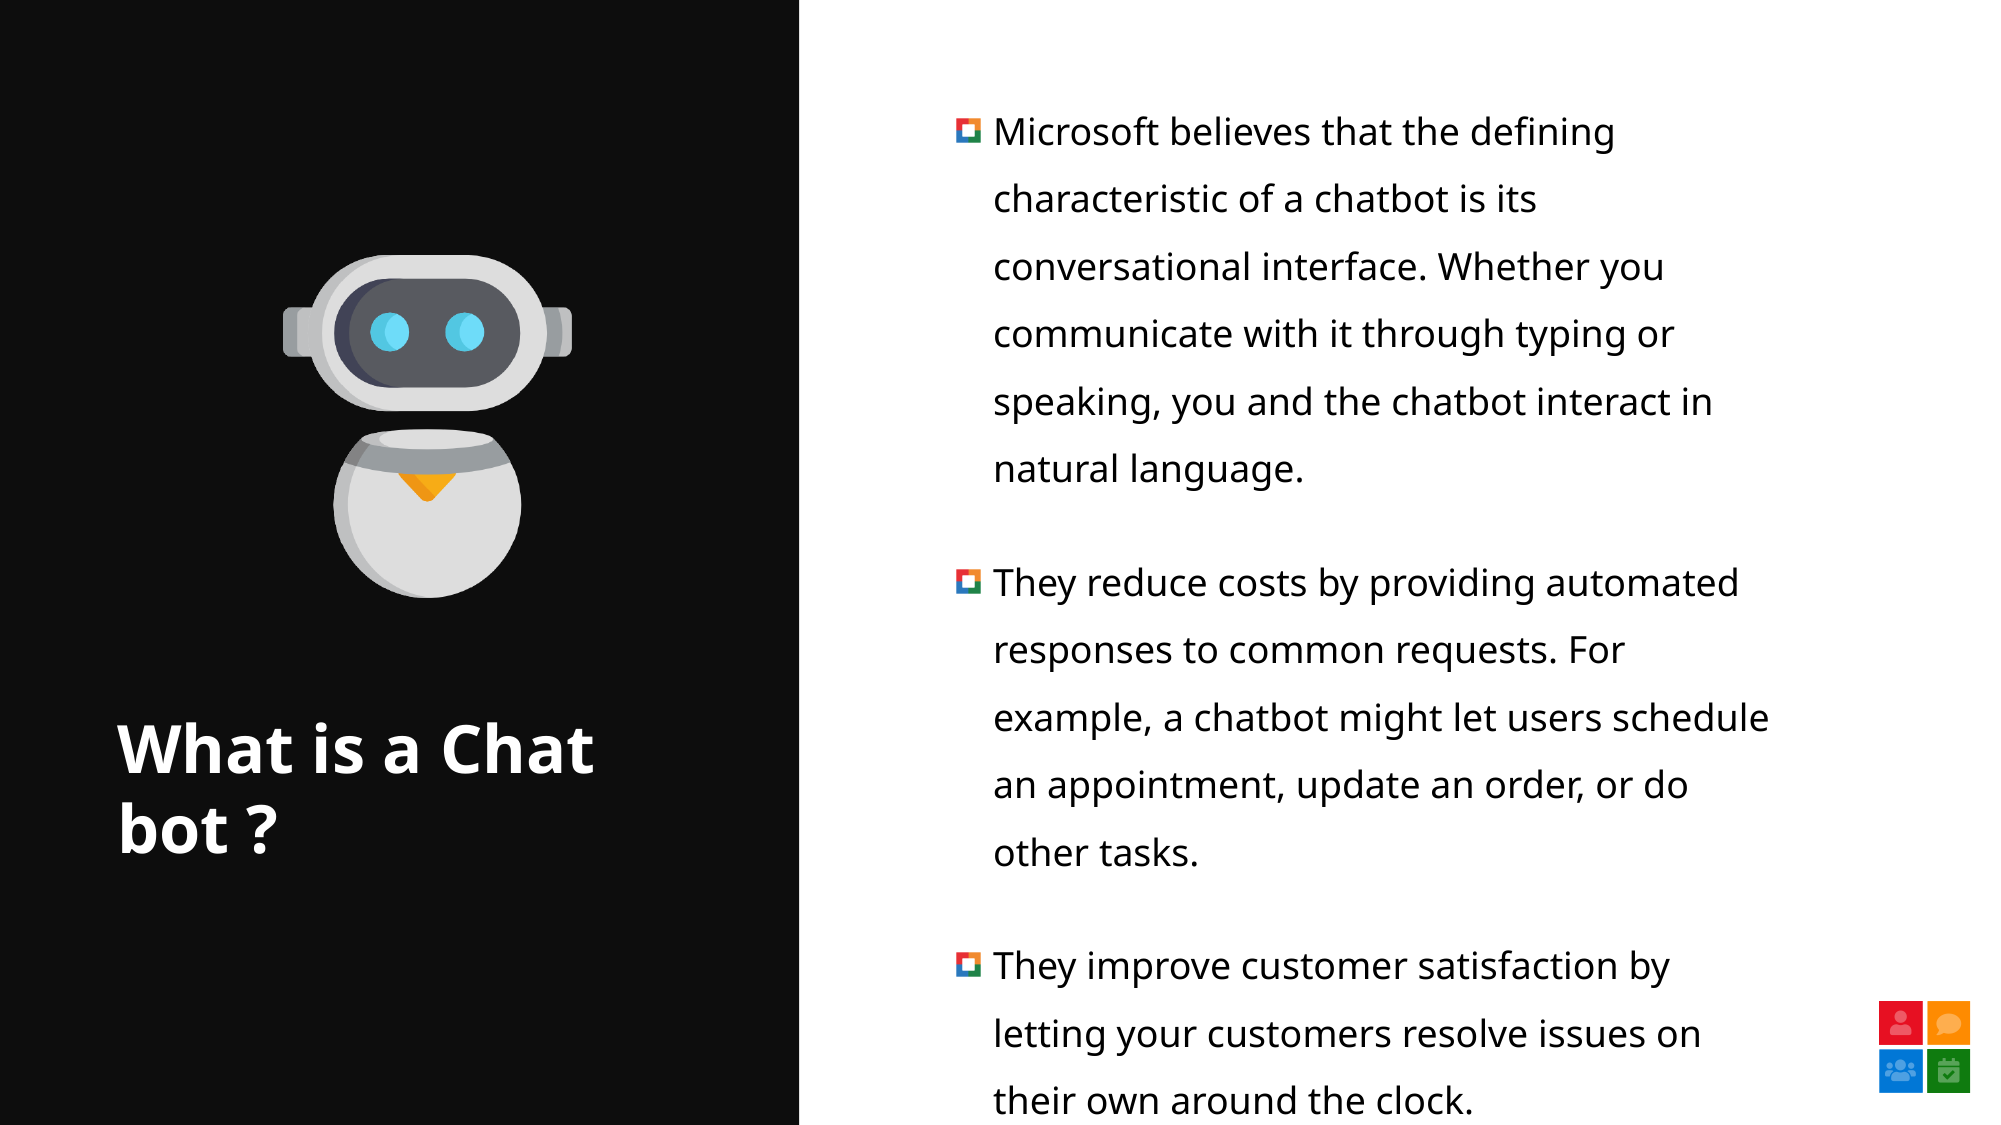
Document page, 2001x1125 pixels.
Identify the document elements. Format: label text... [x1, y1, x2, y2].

text_box Microsoft believes that the defining characteristic of a chatbot is its conversational interface. Whether you communicate with it through typing or speaking, you and the chatbot interact in natural language. They reduce costs by providing automated responses to common requests. For example, a chatbot might let users schedule an appointment, update an order, or do other tasks. They improve customer satisfaction by letting your customers resolve issues on their own around the clock. [940, 78, 1792, 1083]
picture [255, 255, 599, 598]
picture [955, 117, 982, 144]
picture [955, 568, 982, 595]
list What is a Chat bot ? [102, 645, 729, 929]
picture [1879, 1001, 1971, 1093]
picture [955, 951, 982, 978]
